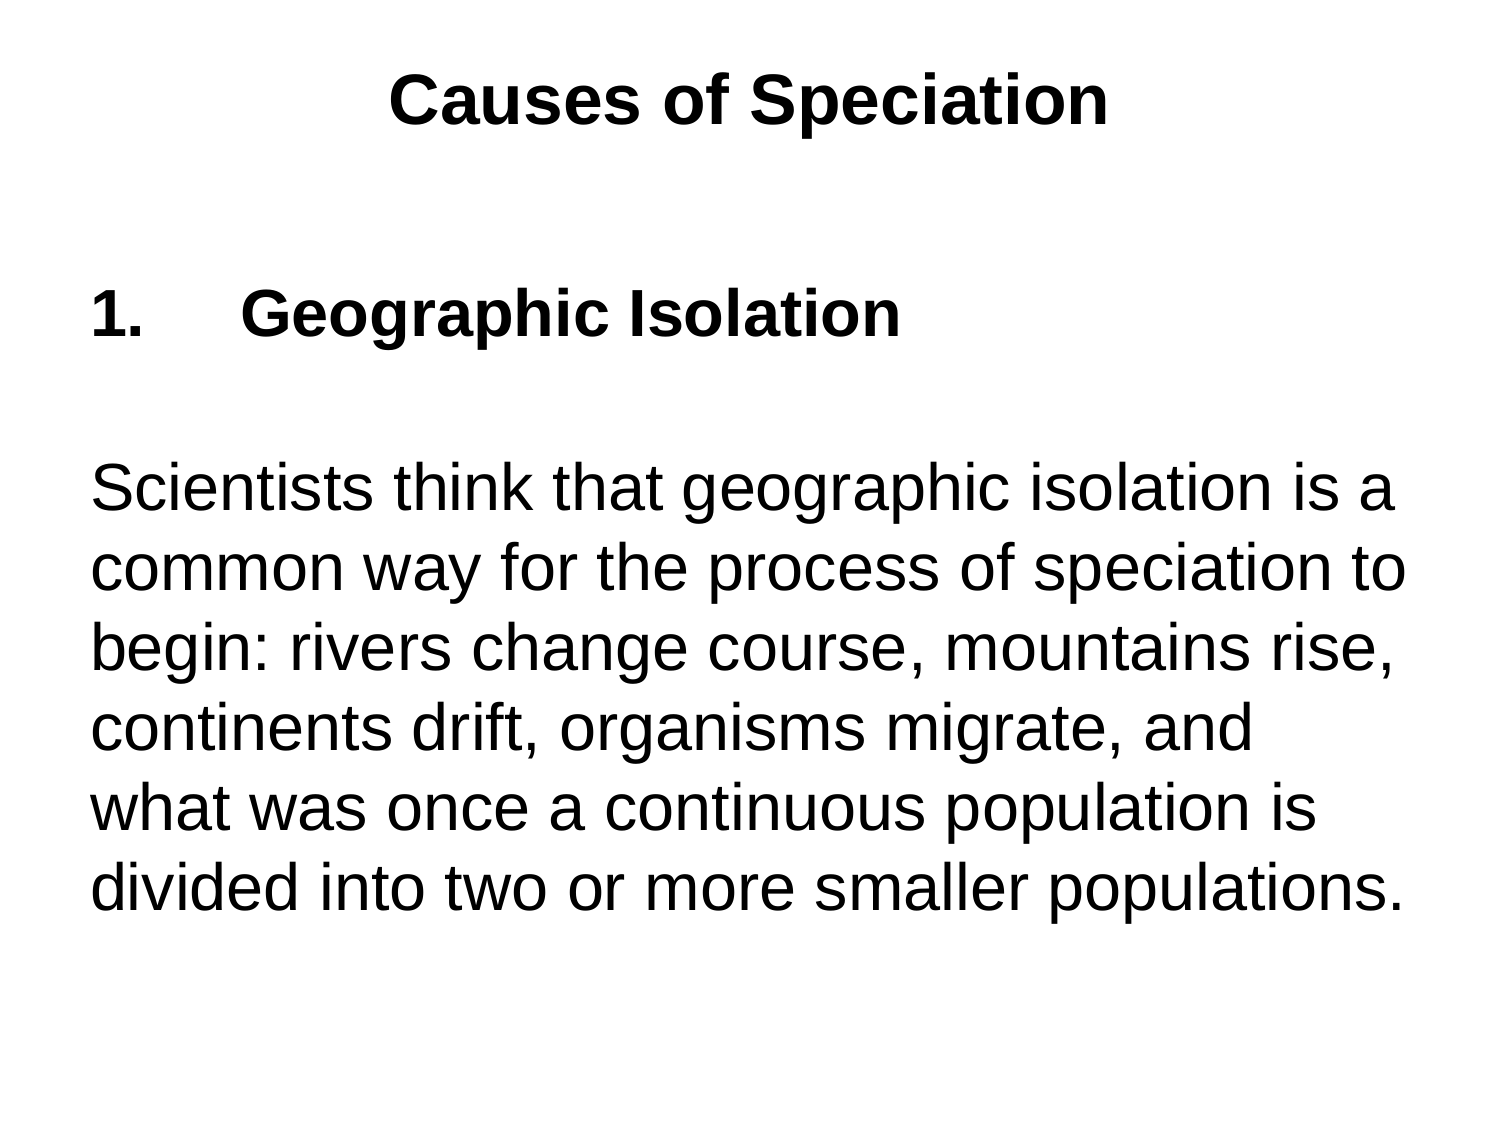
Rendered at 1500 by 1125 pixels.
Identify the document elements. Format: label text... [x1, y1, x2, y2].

list 1. Geographic Isolation Scientists think that geographic isolation is a common way for the process of speciation to begin: rivers change course, mountains rise, continents drift, organisms migrate, and what was once a continuous population is divided into two or more smaller populations. [75, 262, 1425, 1005]
title Causes of Speciation [75, 45, 1425, 233]
